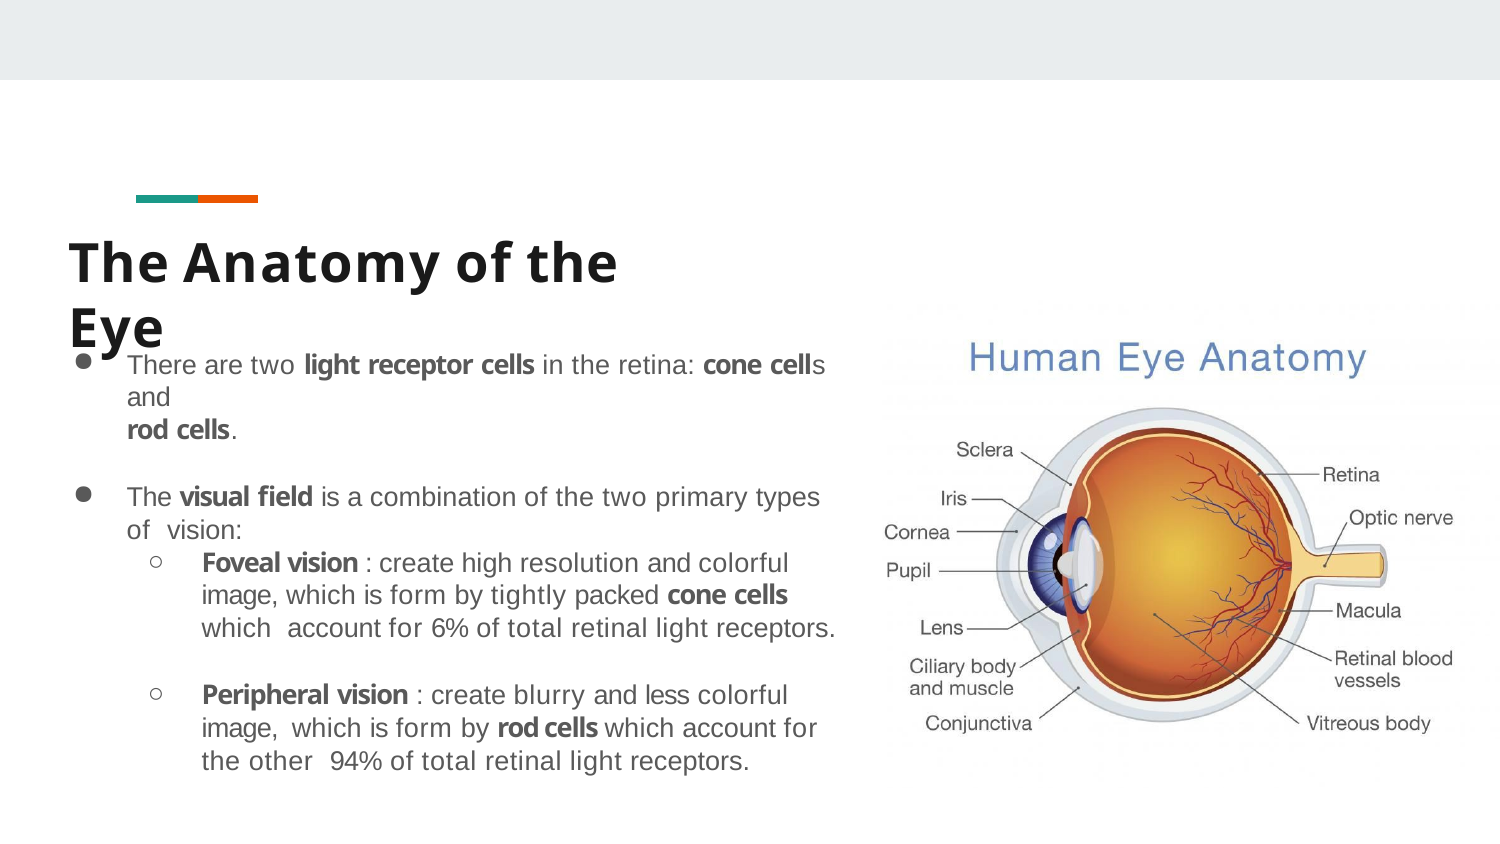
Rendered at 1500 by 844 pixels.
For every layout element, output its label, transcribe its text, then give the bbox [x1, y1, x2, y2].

text_box There are two light receptor cells in the retina: cone cells and rod cells. The visual field is a combination of the two primary types of vision: Foveal vision : create high resolution and colorful image, which is form by tightly packed cone cells which account for 6% of total retinal light receptors. Peripheral vision : create blurry and less colorful image, which is form by rod cells which account for the other 94% of total retinal light receptors. [70, 345, 858, 776]
title The Anatomy of the Eye [66, 226, 690, 370]
text_box [882, 300, 1500, 789]
